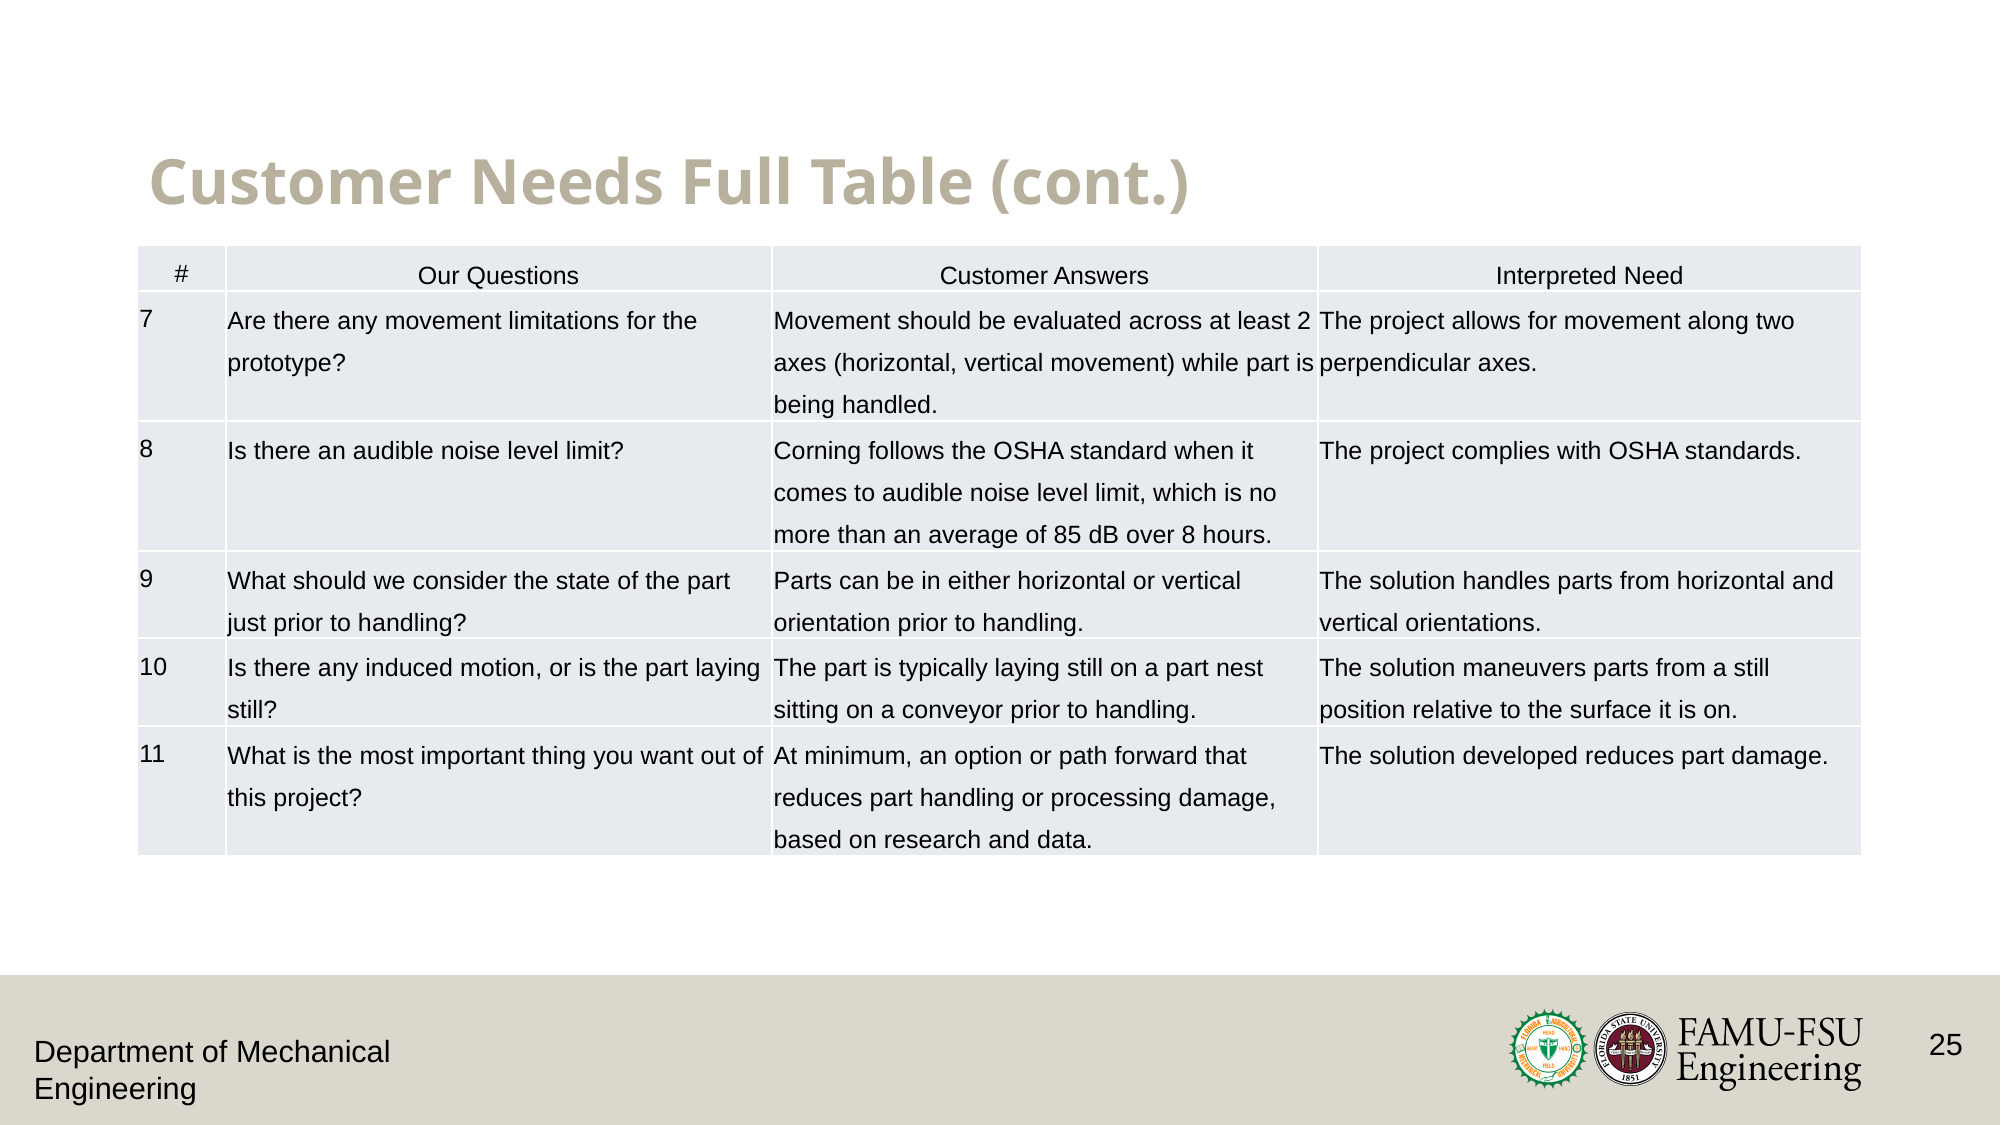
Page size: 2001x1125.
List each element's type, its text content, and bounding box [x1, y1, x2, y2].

table_header Our Questions [227, 246, 771, 290]
table_cell The project complies with OSHA standards. [1319, 422, 1861, 550]
slide_number 25 [1862, 1017, 1978, 1078]
table_cell Corning follows the OSHA standard when it comes to audible noise level limit, which is no more than an average of 85 dB over 8 hours. [773, 422, 1317, 550]
title Customer Needs Full Table (cont.) [137, 59, 1863, 224]
table_cell 7 [138, 292, 225, 420]
table_cell 9 [138, 552, 225, 637]
table_cell The solution developed reduces part damage. [1319, 727, 1861, 855]
table_cell The solution maneuvers parts from a still position relative to the surface it is on. [1319, 639, 1861, 725]
table_cell Movement should be evaluated across at least 2 axes (horizontal, vertical movement) while part is being handled. [773, 292, 1317, 420]
table_cell The solution handles parts from horizontal and vertical orientations. [1319, 552, 1861, 637]
table_cell The project allows for movement along two perpendicular axes. [1319, 292, 1861, 420]
table_cell 8 [138, 422, 225, 550]
table_cell At minimum, an option or path forward that reduces part handling or processing damage, based on research and data. [773, 727, 1317, 855]
table_cell What should we consider the state of the part just prior to handling? [227, 552, 771, 637]
table_header Customer Answers [773, 246, 1317, 290]
table_cell Is there any induced motion, or is the part laying still? [227, 639, 771, 725]
table_cell 11 [138, 727, 225, 855]
table_header Interpreted Need [1319, 246, 1861, 290]
table_cell What is the most important thing you want out of this project? [227, 727, 771, 855]
table_header # [138, 246, 225, 290]
table_cell Are there any movement limitations for the prototype? [227, 292, 771, 420]
table_cell 10 [138, 639, 225, 725]
picture [1509, 1009, 1863, 1091]
table_cell Parts can be in either horizontal or vertical orientation prior to handling. [773, 552, 1317, 637]
table_cell The part is typically laying still on a part nest sitting on a conveyor prior to handling. [773, 639, 1317, 725]
table_cell Is there an audible noise level limit? [227, 422, 771, 550]
